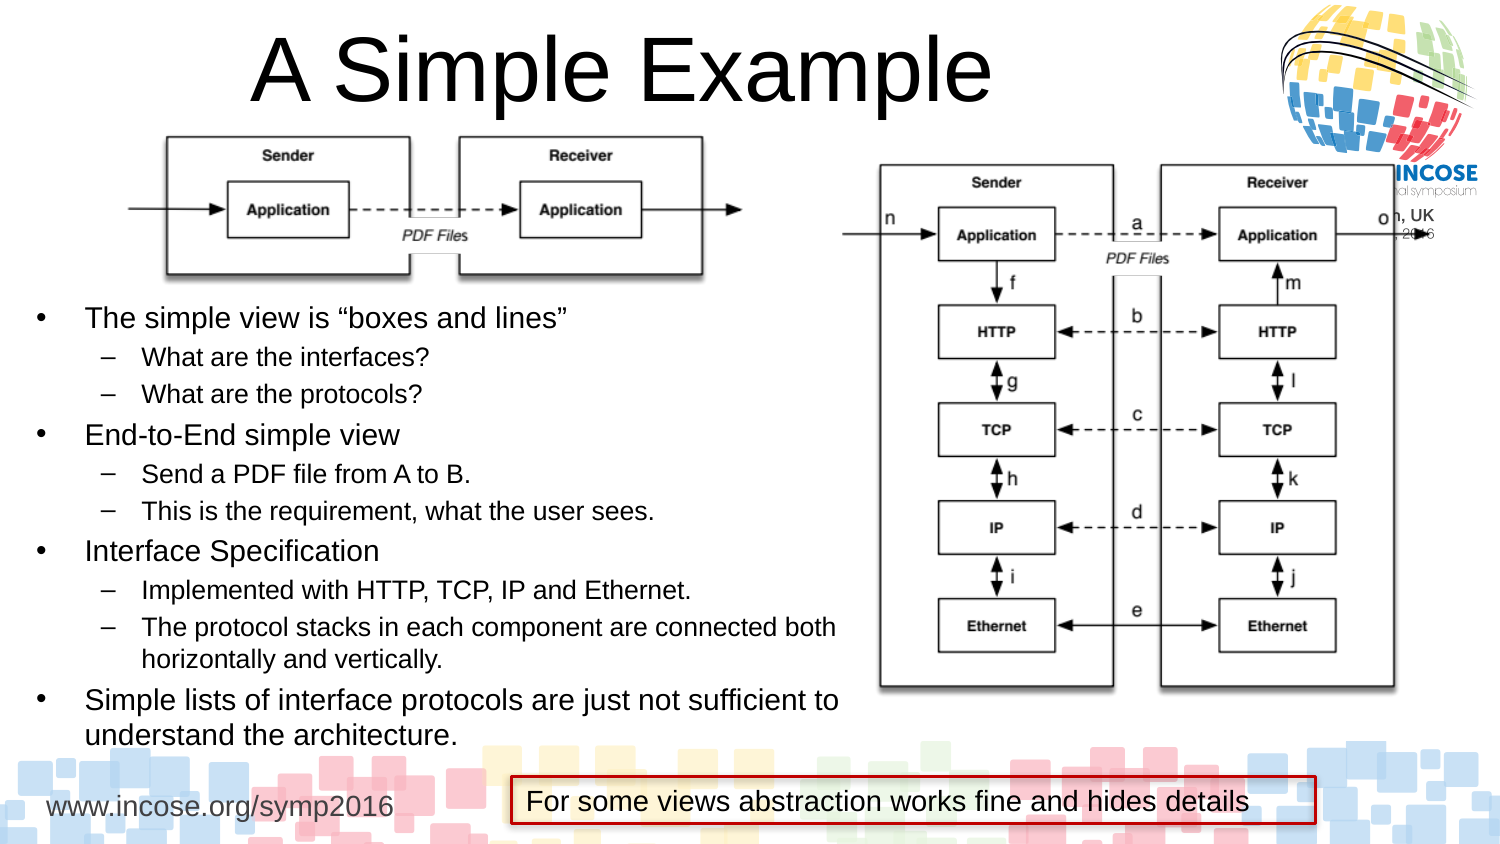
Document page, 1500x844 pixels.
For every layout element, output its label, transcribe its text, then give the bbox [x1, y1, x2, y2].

list The simple view is “boxes and lines” What are the interfaces? What are the protocols? End-to-End simple view Send a PDF file from A to B. This is the requirement, what the user sees. Interface Specification Implemented with HTTP, TCP, IP and Ethernet. The protocol stacks in each component are connected both horizontally and vertically. Simple lists of interface protocols are just not sufficient to understand the architecture. [21, 291, 874, 761]
picture [0, 0, 1500, 844]
title A Simple Example [0, 0, 1247, 130]
text_box For some views abstraction works fine and hides details [511, 774, 1352, 825]
